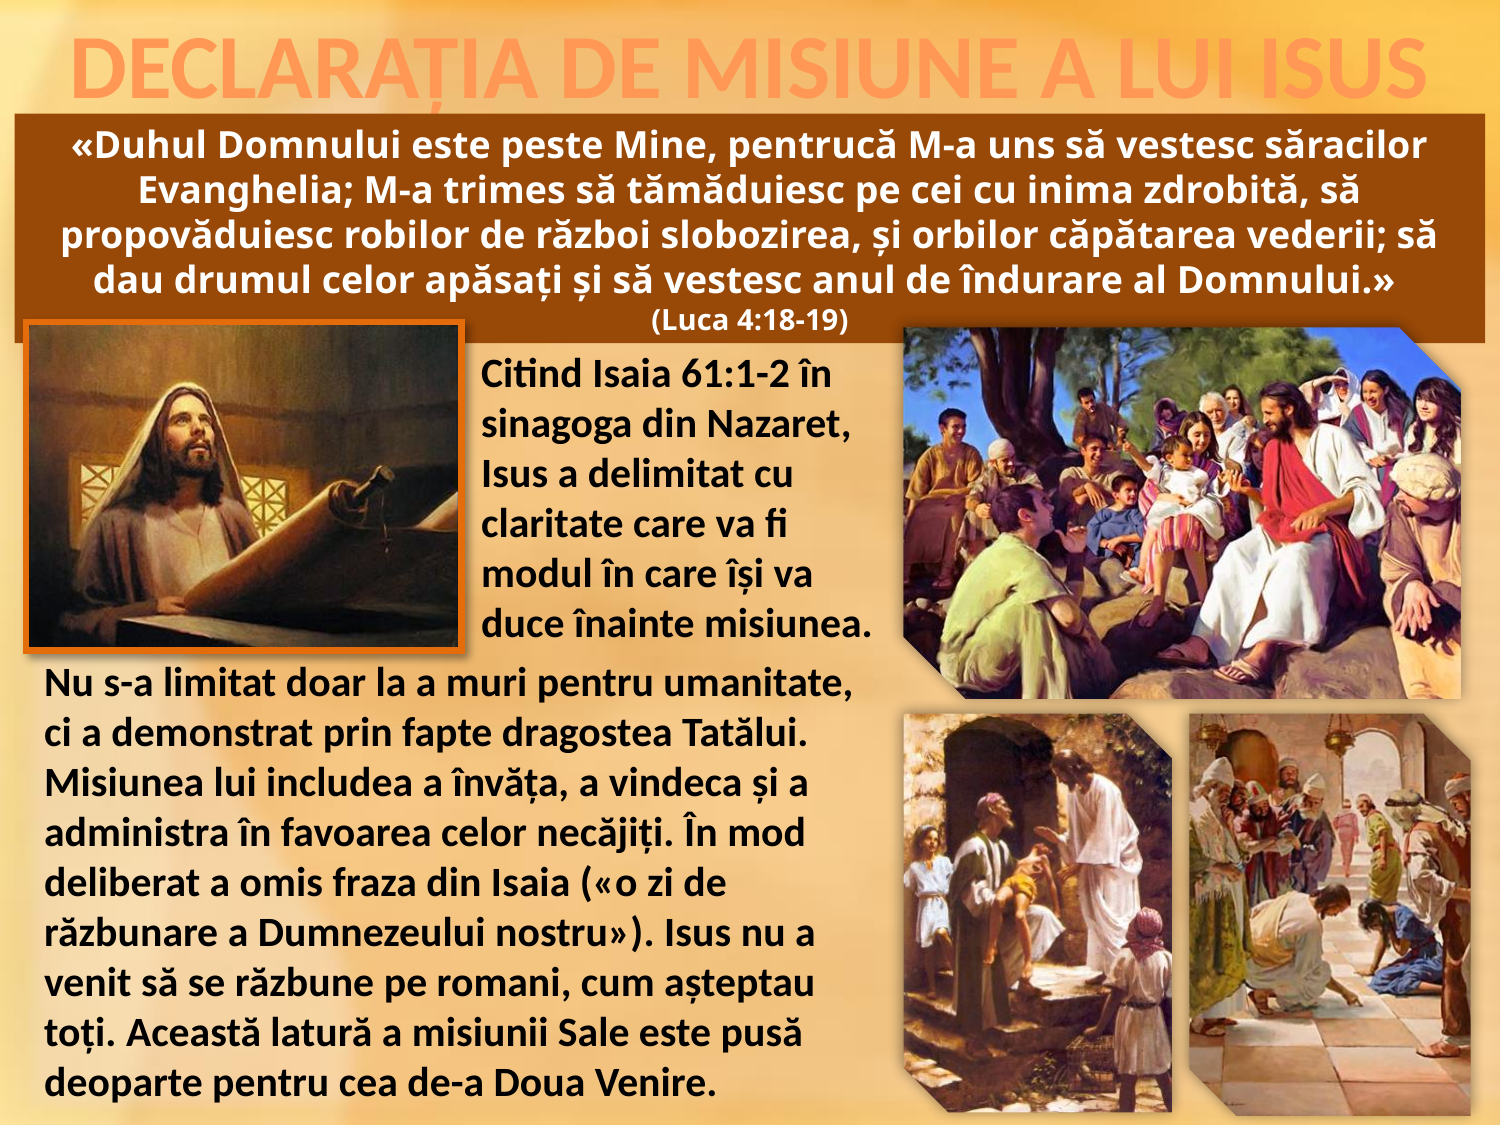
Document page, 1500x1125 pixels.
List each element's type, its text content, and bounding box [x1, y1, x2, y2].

picture [0, 125, 1500, 1125]
text_box Citind Isaia 61:1-2 în sinagoga din Nazaret, Isus a delimitat cu claritate care va fi modul în care își va duce înainte misiunea. [475, 338, 898, 653]
text_box «Duhul Domnului este peste Mine, pentrucă M-a uns să vestesc săracilor Evanghelia; M-a trimes să tămăduiesc pe cei cu inima zdrobită, să propovăduiesc robilor de război slobozirea, şi orbilor căpătarea vederii; să dau drumul celor apăsaţi şi să vestesc anul de îndurare al Domnului.» (Luca 4:18-19) [14, 113, 1486, 344]
picture [29, 325, 459, 648]
text_box Nu s-a limitat doar la a muri pentru umanitate, ci a demonstrat prin fapte dragostea Tatălui. Misiunea lui includea a învăța, a vindeca și a administra în favoarea celor necăjiți. În mod deliberat a omis fraza din Isaia («o zi de răzbunare a Dumnezeului nostru»). Isus nu a venit să se răzbune pe romani, cum așteptau toți. Această latură a misiunii Sale este pusă deoparte pentru cea de-a Doua Venire. [29, 653, 899, 1113]
text_box DECLARAȚIA DE MISIUNE A LUI ISUS [0, 0, 1500, 125]
